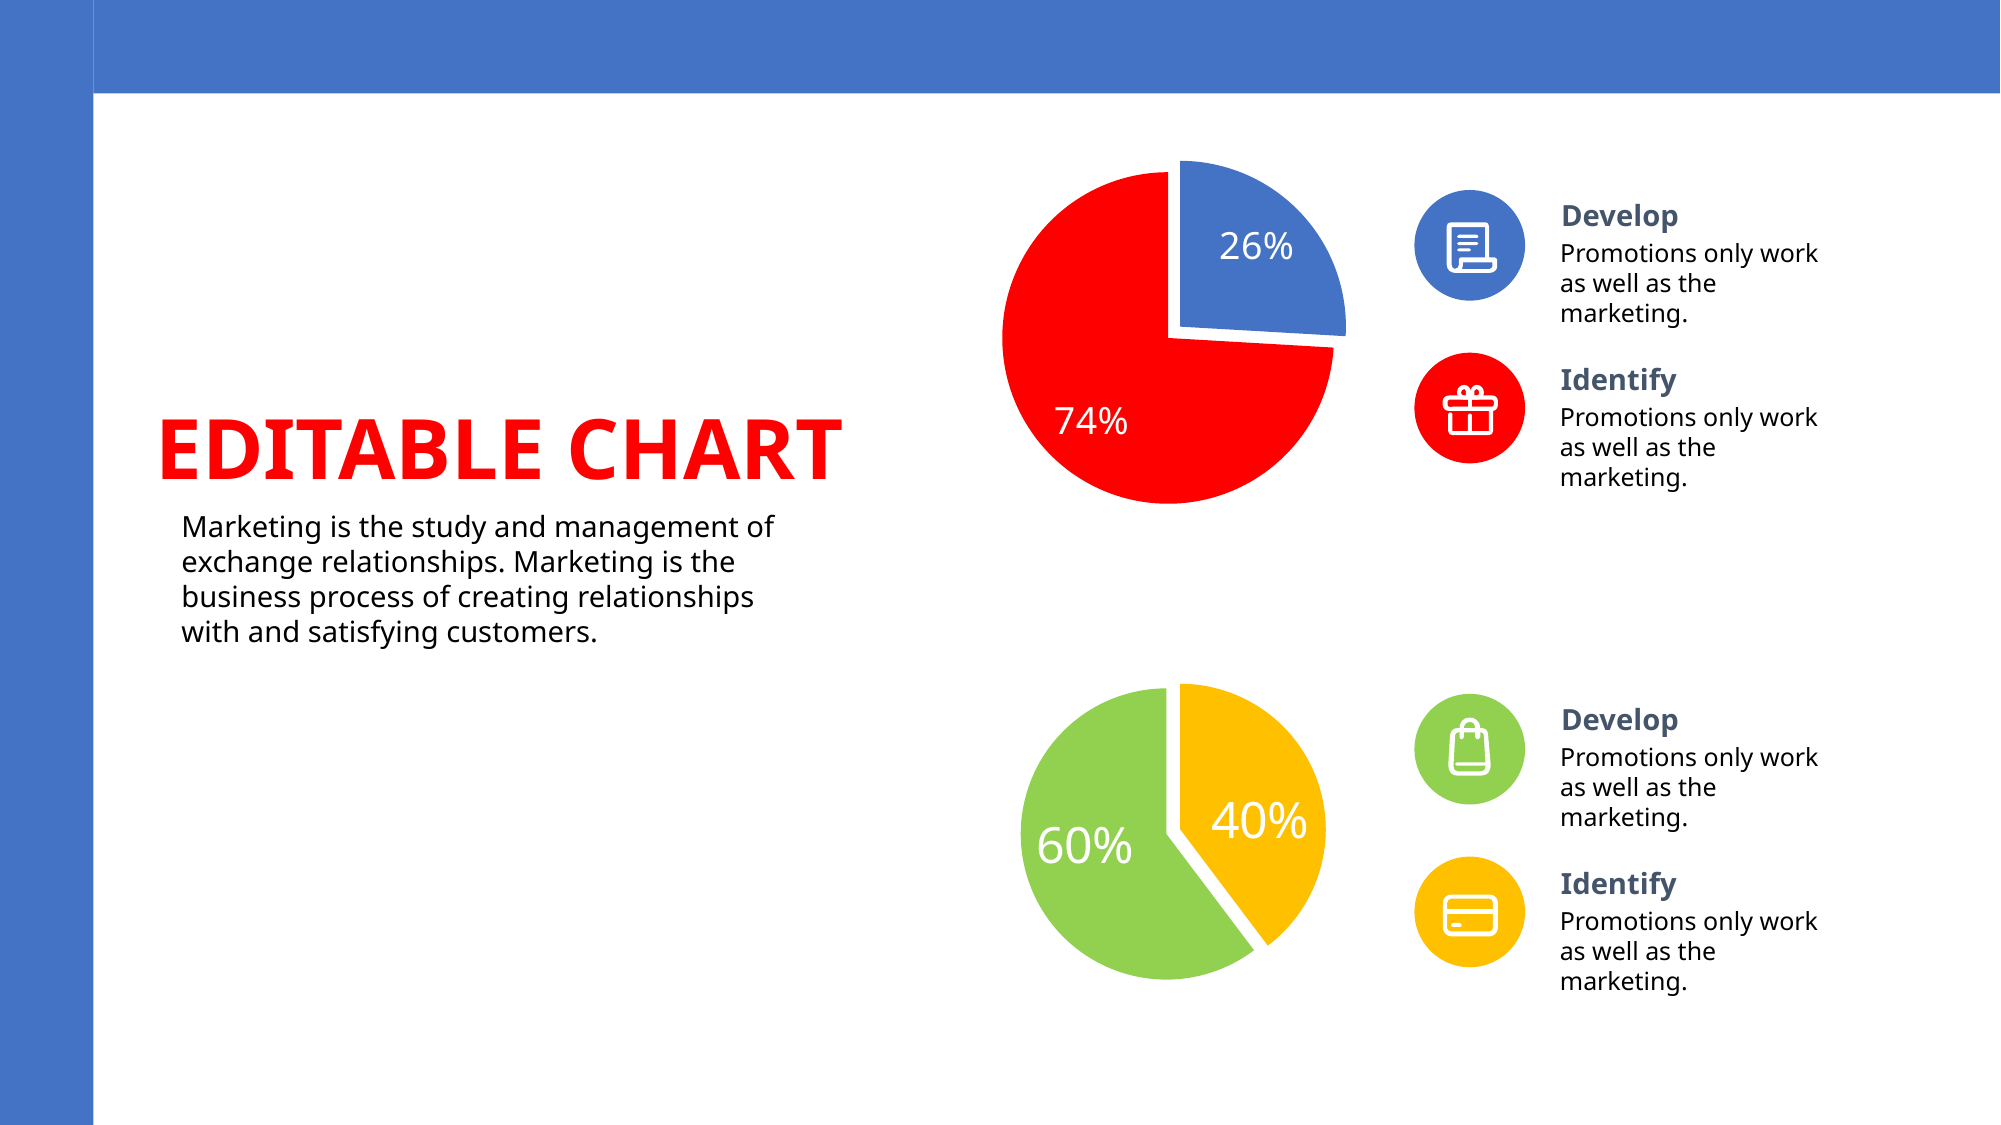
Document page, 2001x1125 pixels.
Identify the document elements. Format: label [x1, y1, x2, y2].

chart [888, 636, 1473, 1026]
chart [895, 136, 1466, 517]
text_box [0, 0, 94, 1125]
text_box [1414, 189, 1839, 500]
text_box [92, 0, 2000, 94]
text_box [1414, 693, 1839, 1005]
text_box [161, 389, 839, 658]
